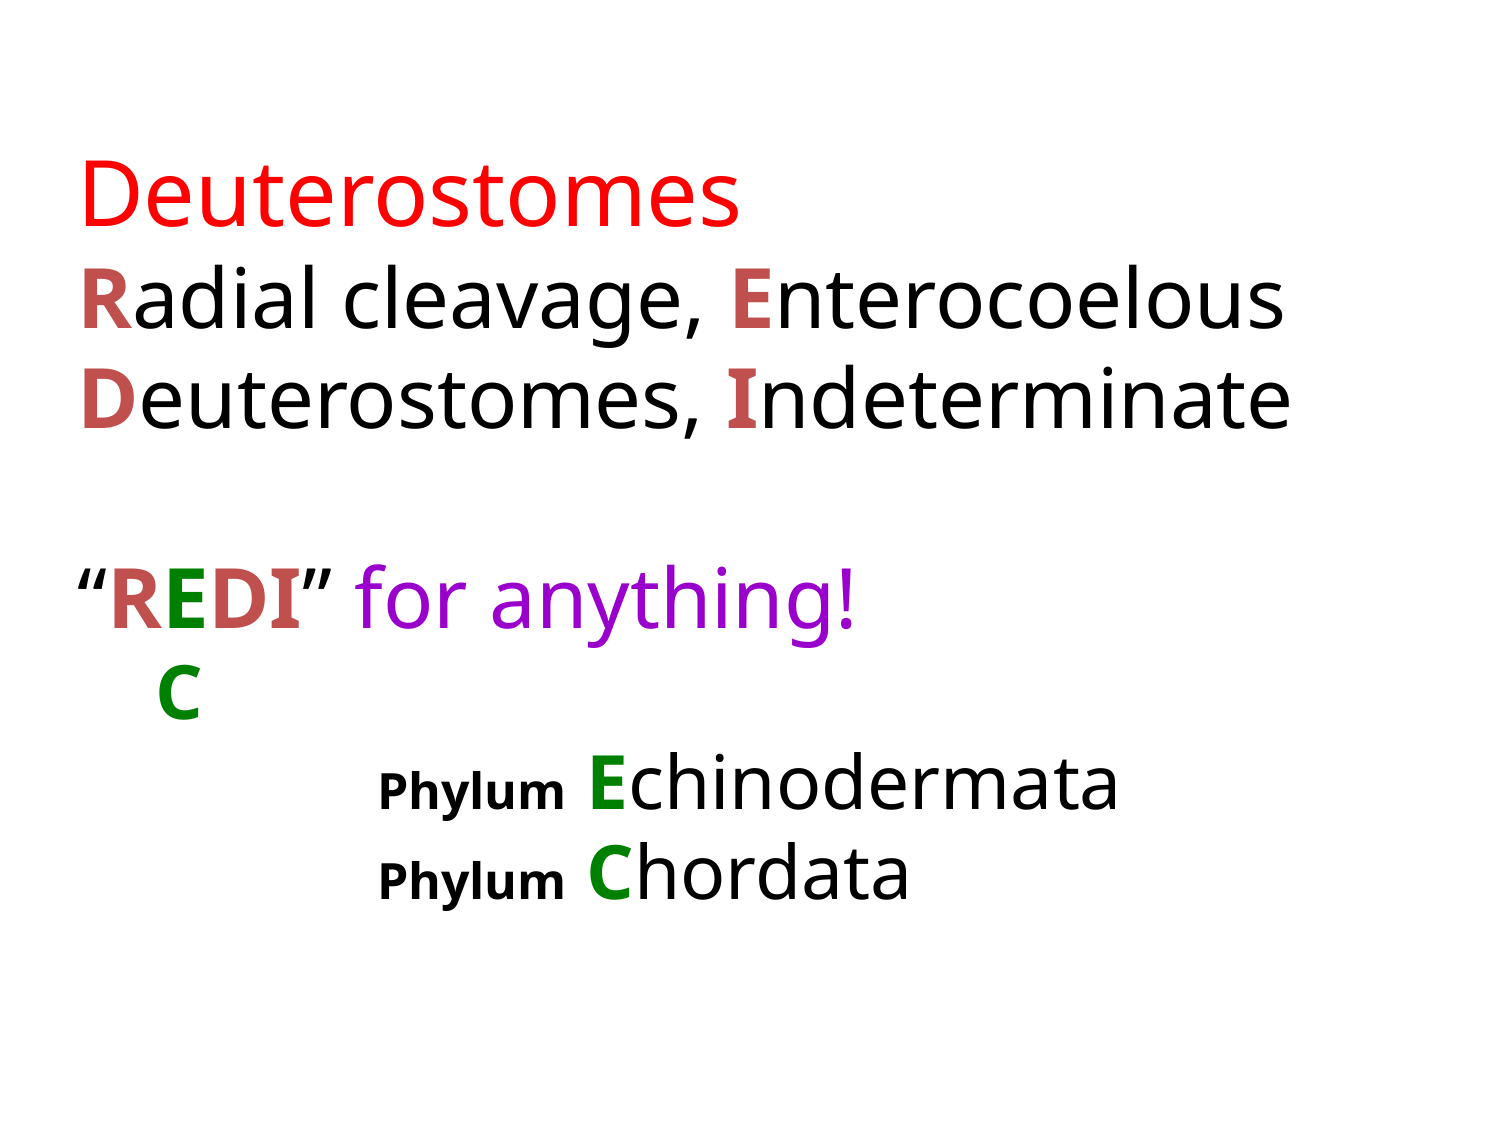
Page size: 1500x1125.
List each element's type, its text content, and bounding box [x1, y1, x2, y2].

text_box Deuterostomes (2 Phyla) Radial cleavage, Enterocoelous Deuterostomes, Indeterminate “REDI” for anything! C Phylum Echinodermata Phylum Chordata [62, 37, 1425, 923]
